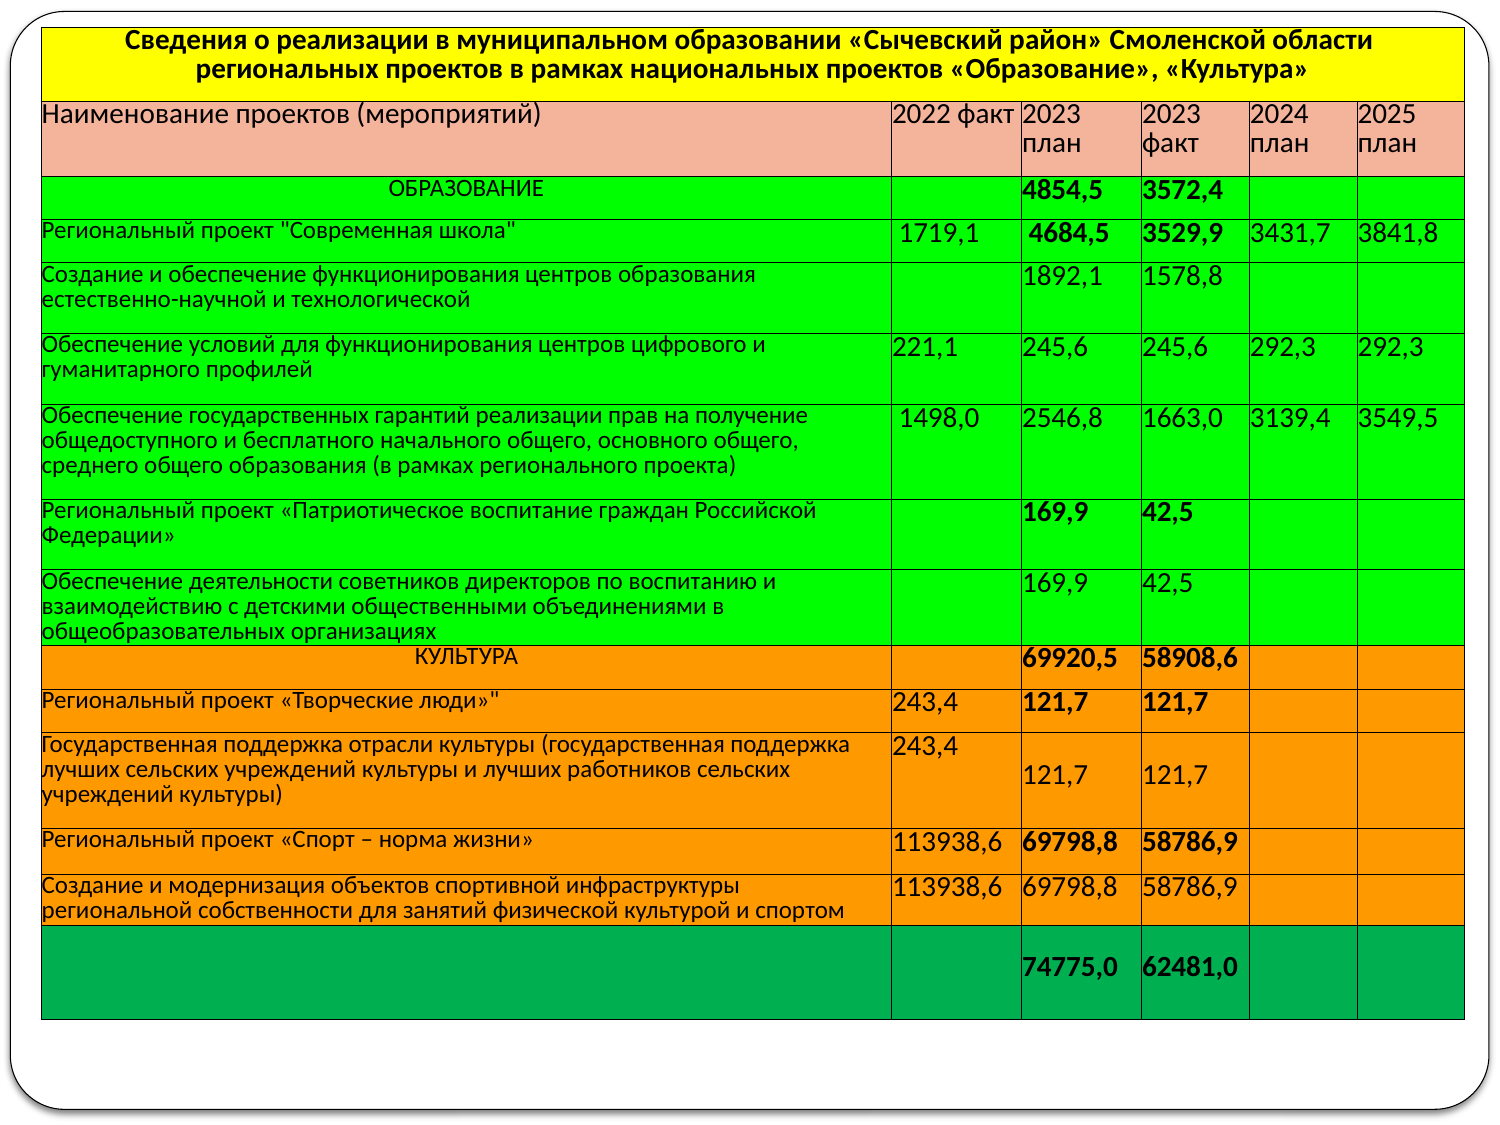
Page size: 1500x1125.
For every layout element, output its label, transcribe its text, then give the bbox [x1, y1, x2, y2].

table_cell 58786,9 [1142, 875, 1249, 925]
table_cell 2024 план [1250, 102, 1357, 176]
table_cell Региональный проект «Патриотическое воспитание граждан Российской Федерации» [42, 500, 891, 569]
table_cell 169,9 [1022, 500, 1141, 569]
table_cell 243,4 [892, 690, 1021, 732]
table_cell Региональный проект «Творческие люди»" [42, 690, 891, 732]
table_cell [892, 500, 1021, 569]
table_cell [892, 926, 1021, 1019]
table_cell [1358, 263, 1464, 333]
table_cell 4854,5 [1022, 177, 1141, 219]
table_cell 3549,5 [1358, 405, 1464, 499]
table_cell 74775,0 [1022, 926, 1141, 1019]
table_cell [1358, 733, 1464, 828]
table_cell [892, 646, 1021, 689]
table_cell 3572,4 [1142, 177, 1249, 219]
table_cell [1250, 177, 1357, 219]
table_cell 113938,6 [892, 875, 1021, 925]
table_cell [1358, 829, 1464, 874]
table_cell 42,5 [1142, 570, 1249, 645]
table_cell 121,7 [1022, 690, 1141, 732]
table_cell 2023 факт [1142, 102, 1249, 176]
table_cell [1250, 500, 1357, 569]
table_cell 245,6 [1022, 334, 1141, 404]
table_cell 292,3 [1358, 334, 1464, 404]
table_cell ОБРАЗОВАНИЕ [42, 177, 891, 219]
table_cell 1892,1 [1022, 263, 1141, 333]
table_cell 3431,7 [1250, 220, 1357, 262]
table_cell [1358, 500, 1464, 569]
table_cell [1250, 570, 1357, 645]
table_cell Наименование проектов (мероприятий) [42, 102, 891, 176]
table_cell Обеспечение деятельности советников директоров по воспитанию и взаимодействию с детскими общественными объединениями в общеобразовательных организациях [42, 570, 891, 645]
table_cell 2023 план [1022, 102, 1141, 176]
table_cell [1250, 926, 1357, 1019]
table_cell Создание и обеспечение функционирования центров образования естественно-научной и технологической [42, 263, 891, 333]
table_cell [892, 263, 1021, 333]
table_cell [1358, 926, 1464, 1019]
table_cell 1663,0 [1142, 405, 1249, 499]
table_cell 58786,9 [1142, 829, 1249, 874]
table_cell [1250, 733, 1357, 828]
table_cell [1250, 875, 1357, 925]
table_cell 1578,8 [1142, 263, 1249, 333]
table_cell [1250, 829, 1357, 874]
table_cell 3529,9 [1142, 220, 1249, 262]
table_cell КУЛЬТУРА [42, 646, 891, 689]
table_cell 1719,1 [892, 220, 1021, 262]
table_cell 292,3 [1250, 334, 1357, 404]
table_cell [892, 570, 1021, 645]
table_cell 2546,8 [1022, 405, 1141, 499]
table_cell 2022 факт [892, 102, 1021, 176]
table_header Сведения о реализации в муниципальном образовании «Сычевский район» Смоленской области региональных проектов в рамках национальных проектов «Образование», «Культура» [42, 28, 1464, 101]
table_cell 121,7 [1142, 733, 1249, 828]
table_cell [1250, 690, 1357, 732]
table_cell 221,1 [892, 334, 1021, 404]
table_cell [1358, 177, 1464, 219]
table_cell 58908,6 [1142, 646, 1249, 689]
table_cell [1250, 263, 1357, 333]
table_cell [892, 177, 1021, 219]
table_cell [1358, 875, 1464, 925]
table_cell 69798,8 [1022, 875, 1141, 925]
table_cell [1358, 570, 1464, 645]
table_cell [42, 926, 891, 1019]
table_cell Региональный проект «Спорт – норма жизни» [42, 829, 891, 874]
table_cell 2025 план [1358, 102, 1464, 176]
table_cell [1358, 690, 1464, 732]
table_cell Региональный проект "Современная школа" [42, 220, 891, 262]
table_cell 62481,0 [1142, 926, 1249, 1019]
table_cell 69920,5 [1022, 646, 1141, 689]
table_cell Государственная поддержка отрасли культуры (государственная поддержка лучших сельских учреждений культуры и лучших работников сельских учреждений культуры) [42, 733, 891, 828]
table_cell [1358, 646, 1464, 689]
table_cell 1498,0 [892, 405, 1021, 499]
table_cell 121,7 [1022, 733, 1141, 828]
table_cell 169,9 [1022, 570, 1141, 645]
table_cell 42,5 [1142, 500, 1249, 569]
table_cell 69798,8 [1022, 829, 1141, 874]
table_cell 113938,6 [892, 829, 1021, 874]
table_cell Обеспечение государственных гарантий реализации прав на получение общедоступного и бесплатного начального общего, основного общего, среднего общего образования (в рамках регионального проекта) [42, 405, 891, 499]
table_cell 3841,8 [1358, 220, 1464, 262]
table_cell Обеспечение условий для функционирования центров цифрового и гуманитарного профилей [42, 334, 891, 404]
table_cell 243,4 [892, 733, 1021, 828]
table_cell 245,6 [1142, 334, 1249, 404]
table_cell Создание и модернизация объектов спортивной инфраструктуры региональной собственности для занятий физической культурой и спортом [42, 875, 891, 925]
table_cell [1250, 646, 1357, 689]
table_cell 4684,5 [1022, 220, 1141, 262]
table_cell 3139,4 [1250, 405, 1357, 499]
table_cell 121,7 [1142, 690, 1249, 732]
